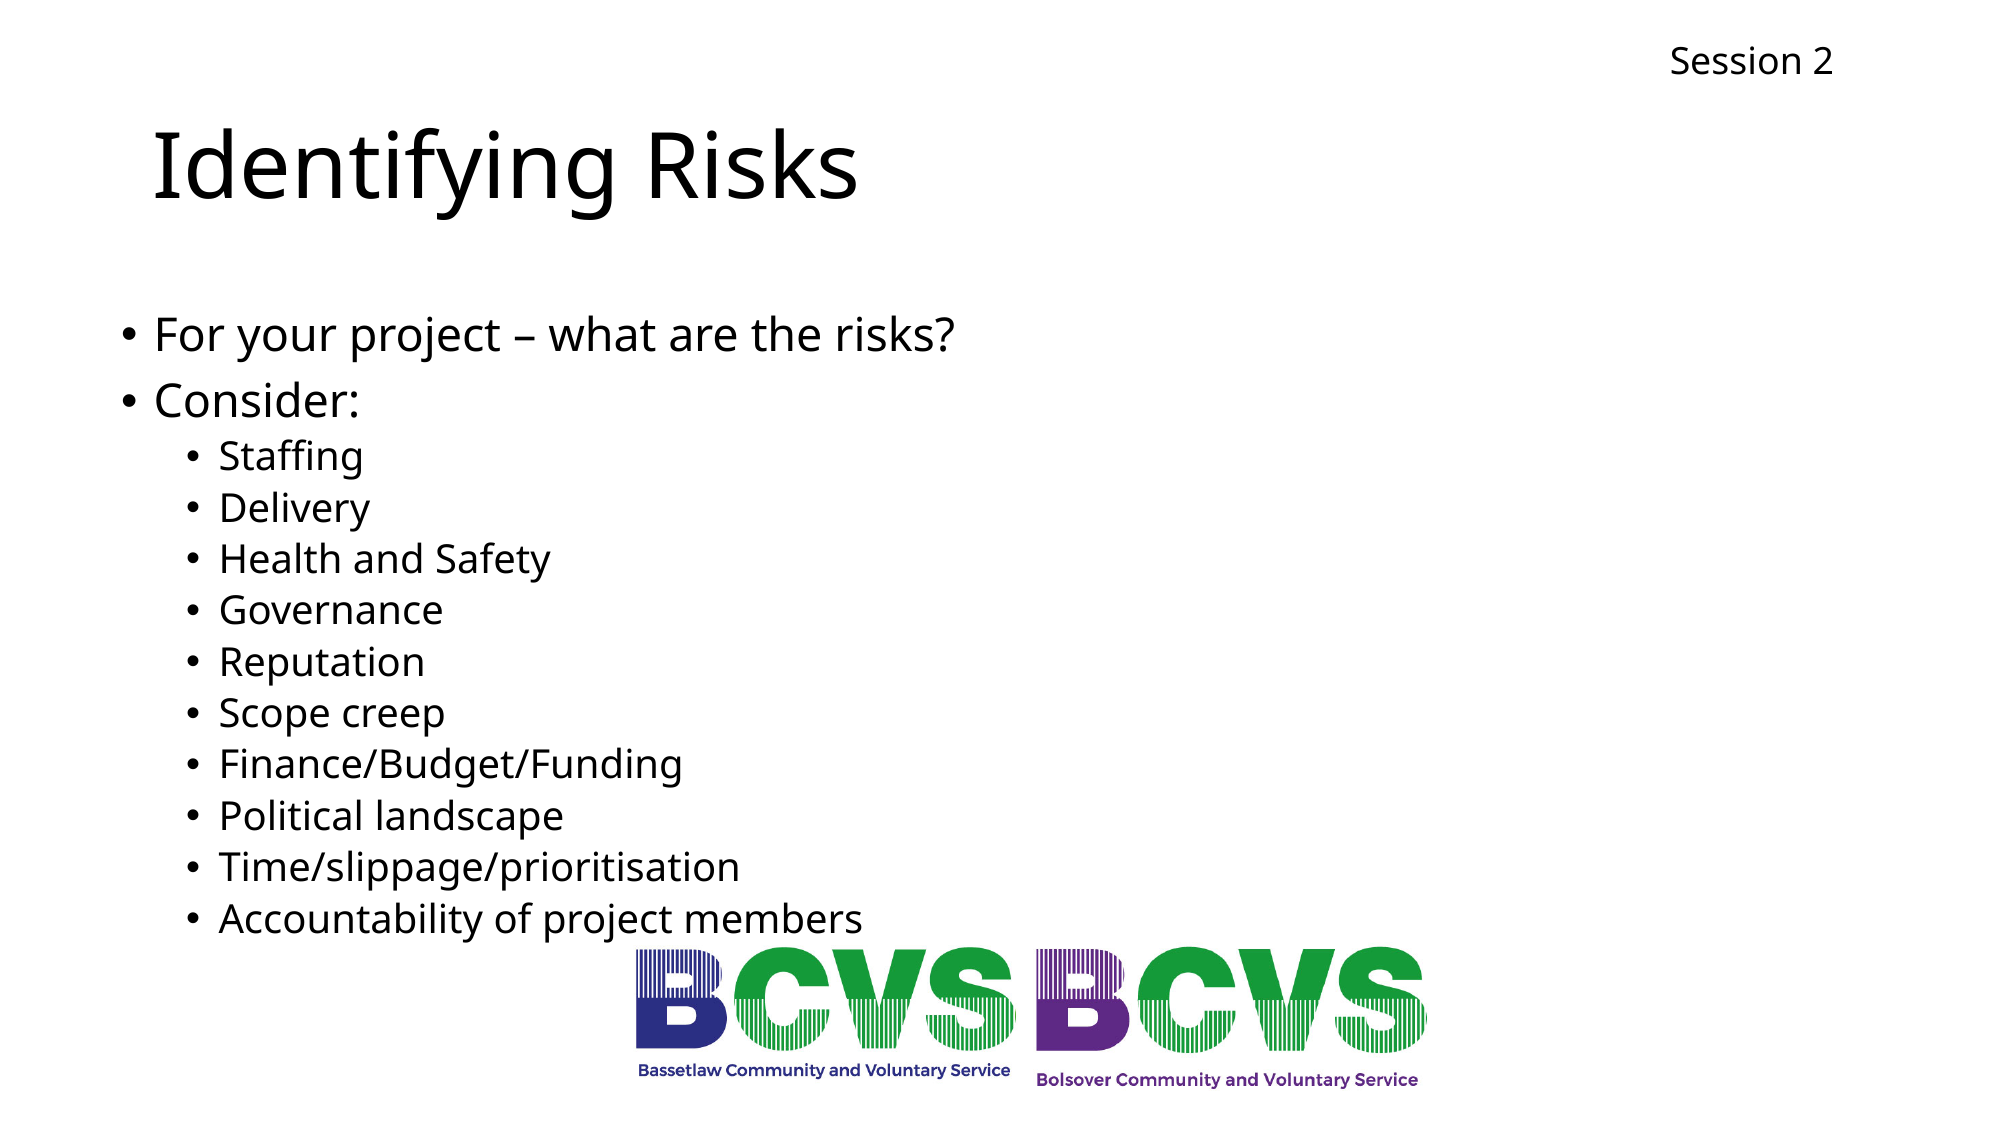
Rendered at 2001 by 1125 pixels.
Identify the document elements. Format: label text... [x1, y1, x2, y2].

list For your project – what are the risks? Consider: Staffing Delivery Health and Safety Governance Reputation Scope creep Finance/Budget/Funding Political landscape Time/slippage/prioritisation Accountability of project members [106, 303, 1962, 951]
picture [628, 939, 1439, 1095]
text_box Session 2 [1607, 29, 1898, 90]
title Identifying Risks [137, 59, 1863, 278]
